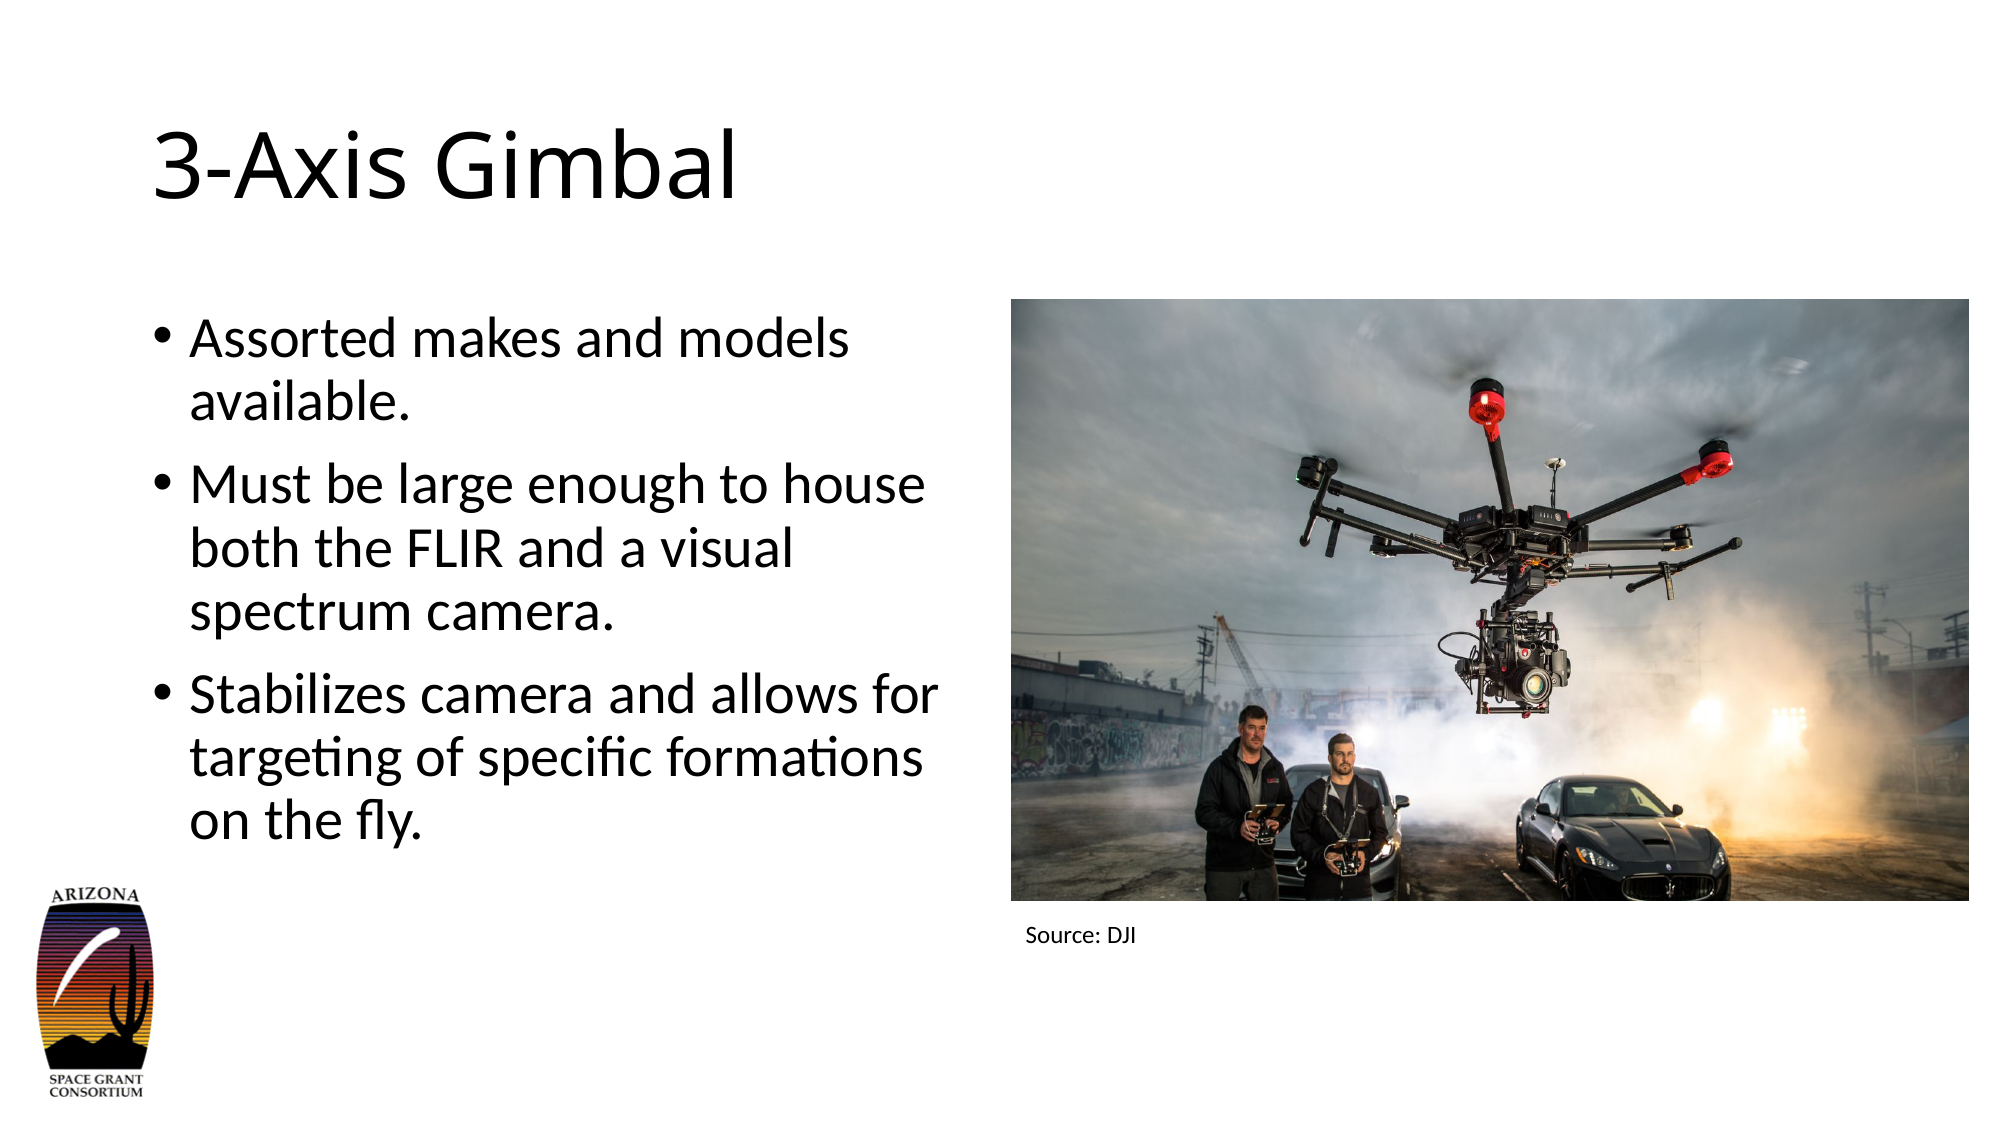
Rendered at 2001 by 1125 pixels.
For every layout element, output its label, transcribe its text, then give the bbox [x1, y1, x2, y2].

list Assorted makes and models available. Must be large enough to house both the FLIR and a visual spectrum camera. Stabilizes camera and allows for targeting of specific formations on the fly. [137, 299, 988, 1014]
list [1010, 299, 1969, 901]
title 3-Axis Gimbal [137, 59, 1863, 278]
text_box Source: DJI [1010, 911, 1794, 956]
picture [31, 883, 157, 1099]
